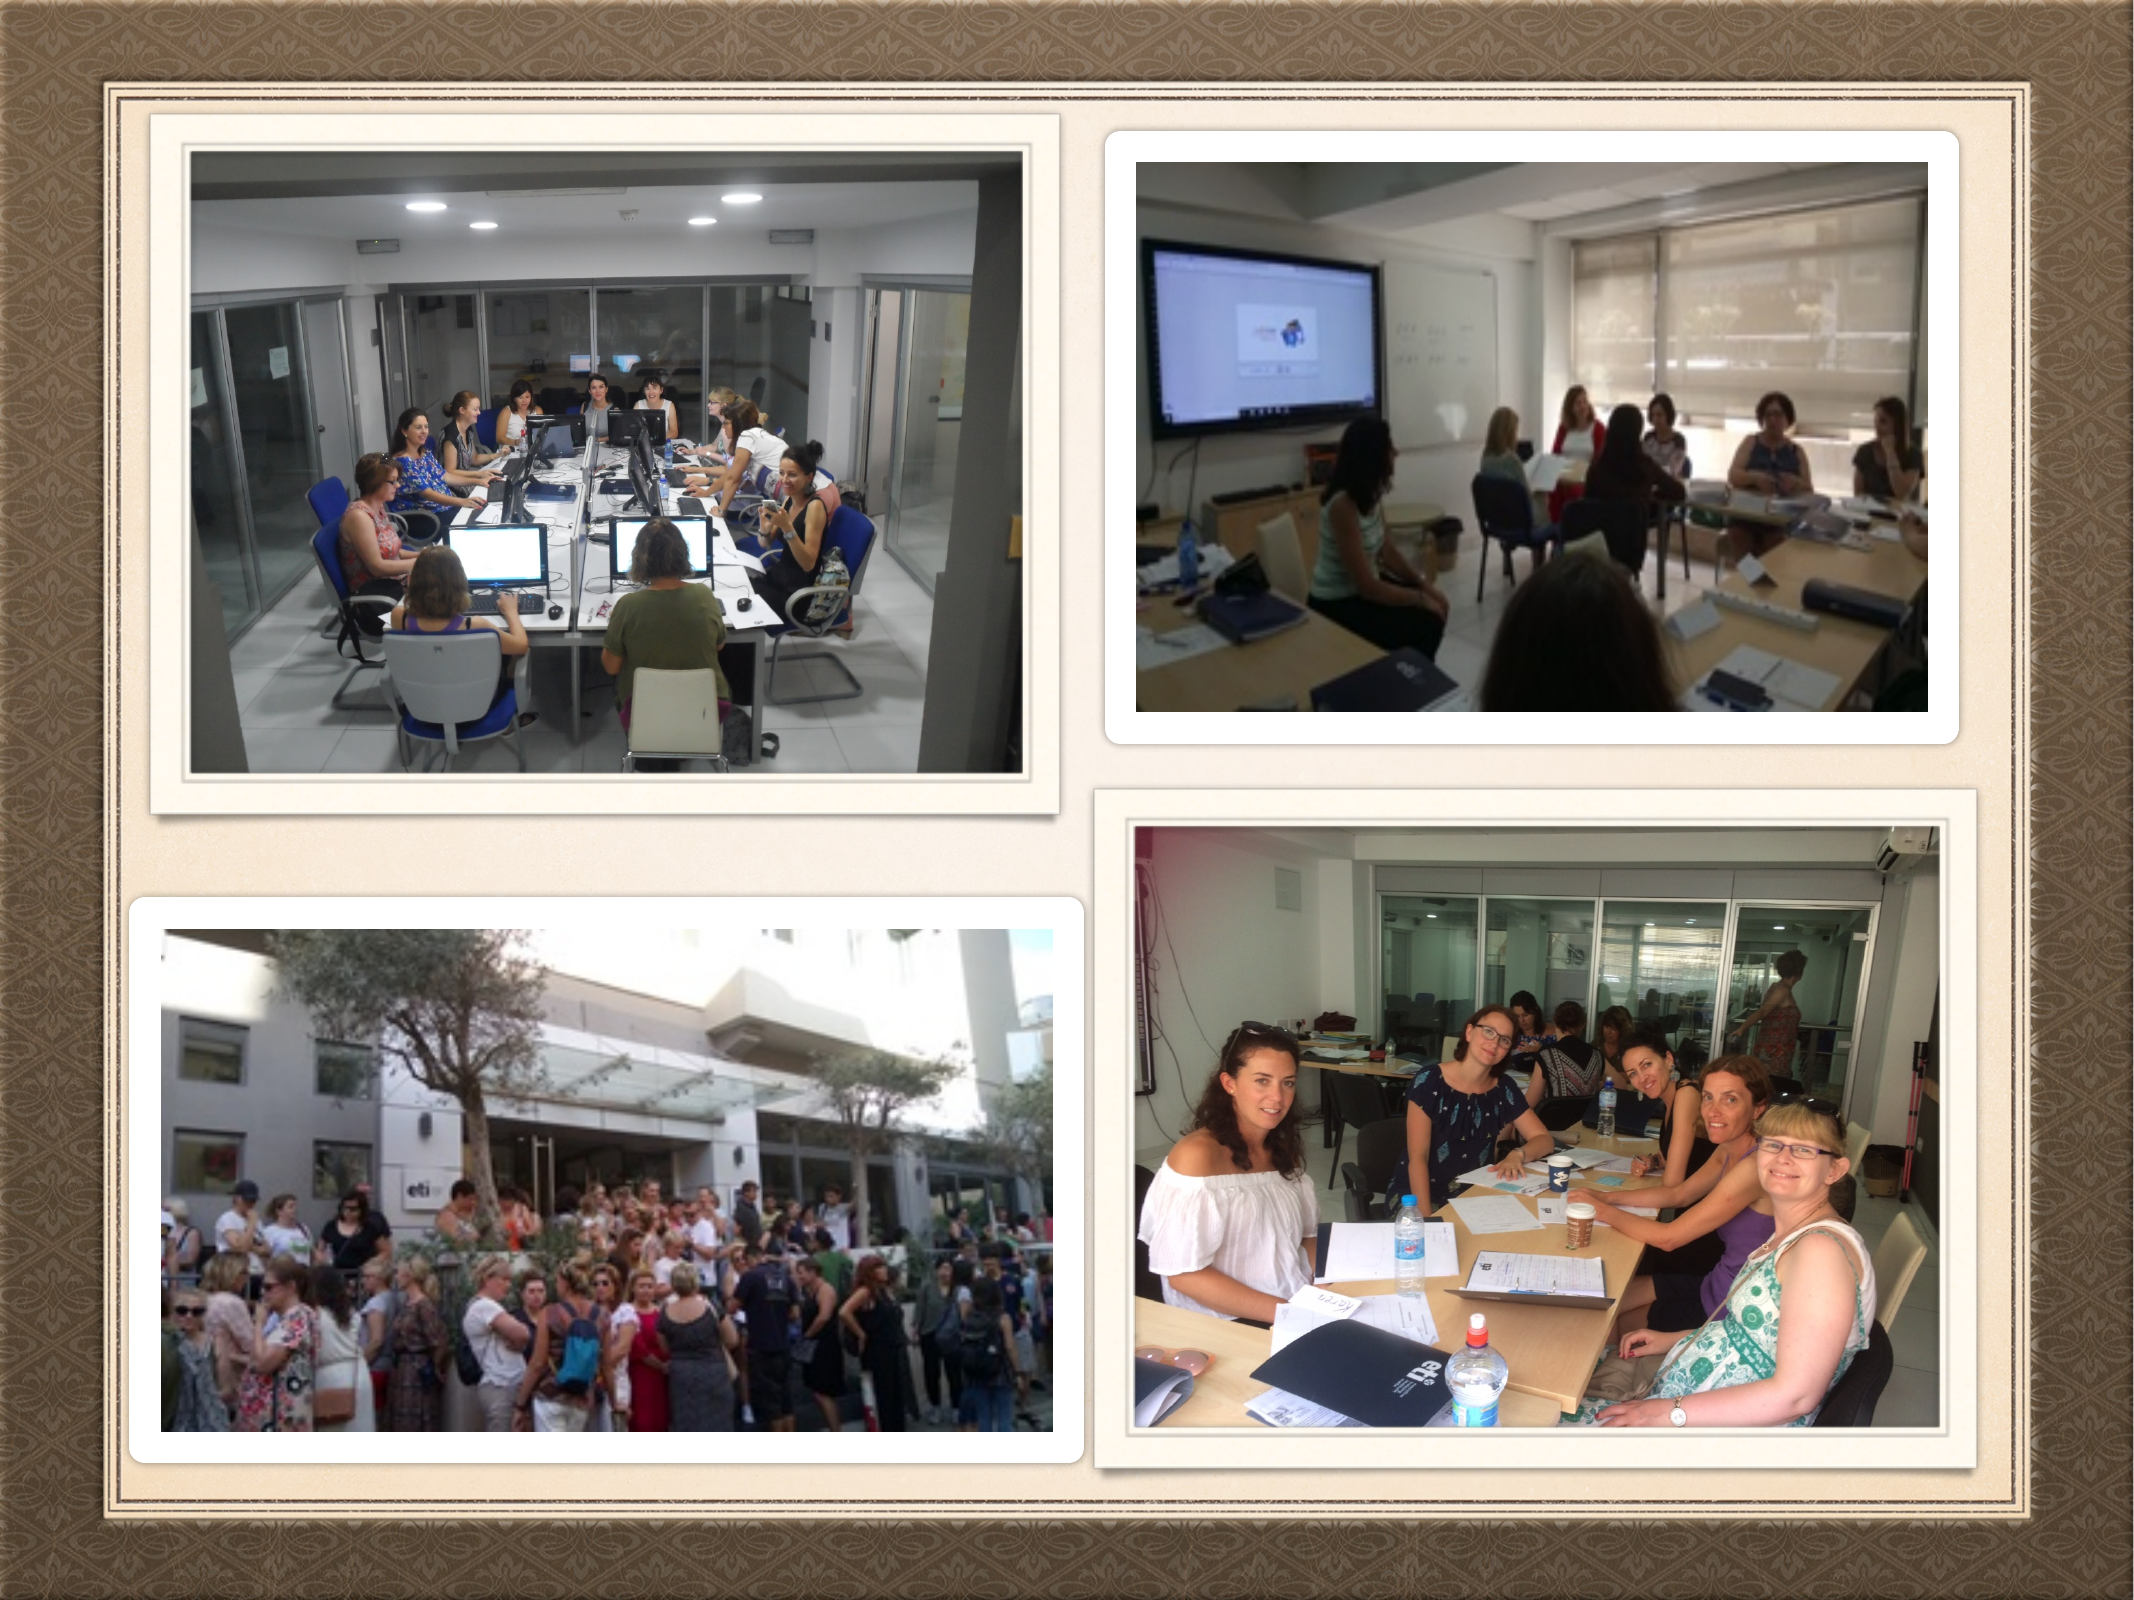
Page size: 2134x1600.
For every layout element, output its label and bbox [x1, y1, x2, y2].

picture [0, 0, 2134, 1600]
text_box [1083, 779, 1988, 1488]
text_box [140, 103, 1073, 834]
